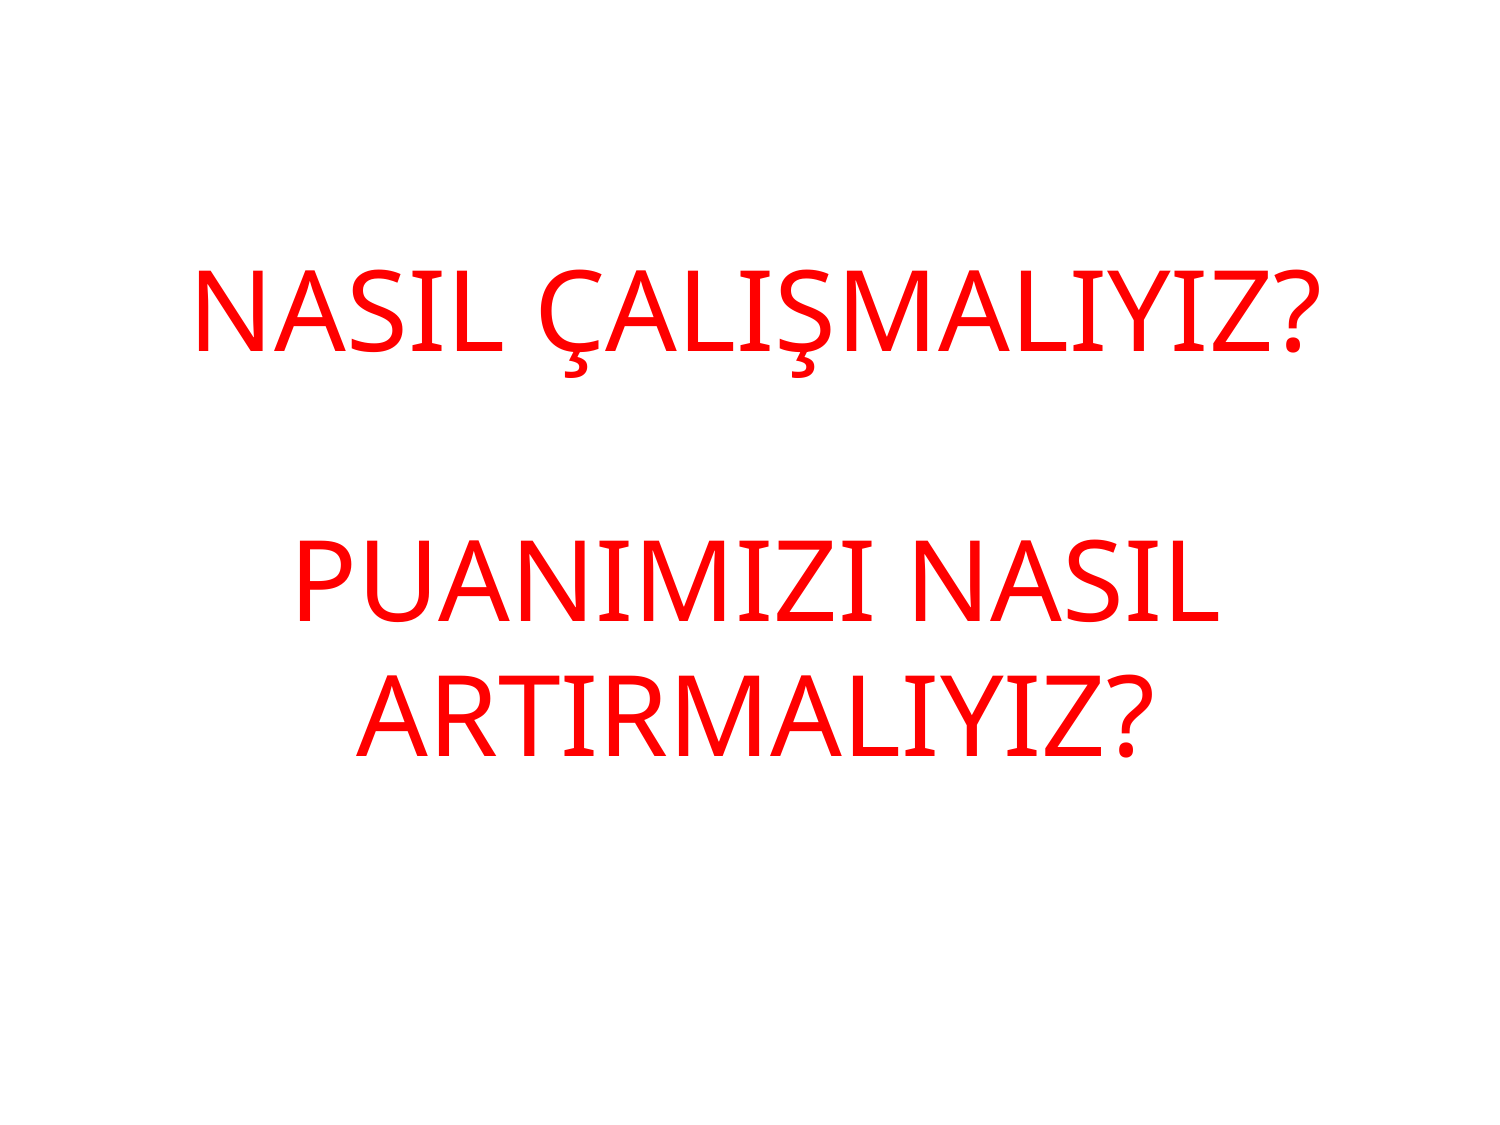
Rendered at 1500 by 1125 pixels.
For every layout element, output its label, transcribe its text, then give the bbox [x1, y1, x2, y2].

text_box NASIL ÇALIŞMALIYIZ? PUANIMIZI NASIL ARTIRMALIYIZ? [159, 231, 1353, 787]
